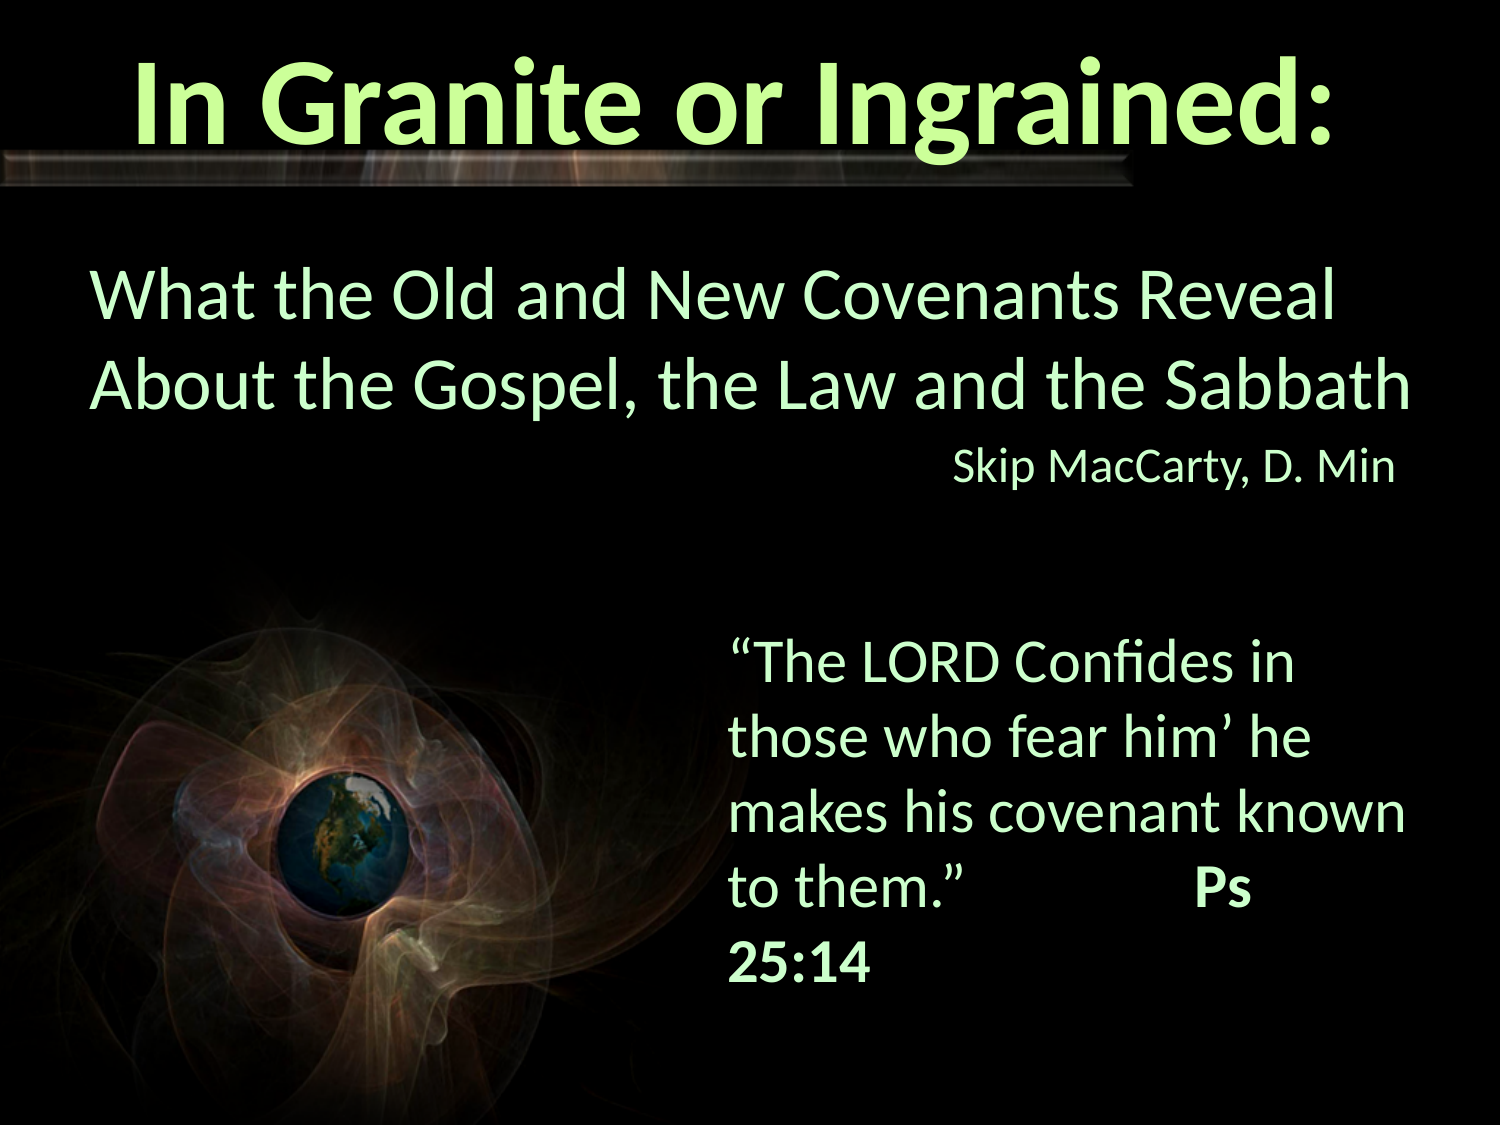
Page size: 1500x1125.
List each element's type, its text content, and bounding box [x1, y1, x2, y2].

picture [0, 0, 1500, 1125]
text_box What the Old and New Covenants Reveal About the Gospel, the Law and the Sabbath [74, 237, 1438, 433]
title In Granite or Ingrained: [62, 37, 1436, 153]
text_box Skip MacCarty, D. Min [937, 424, 1413, 500]
text_box “The LORD Confides in those who fear him’ he makes his covenant known to them.” Ps 25:14 [712, 612, 1425, 1002]
